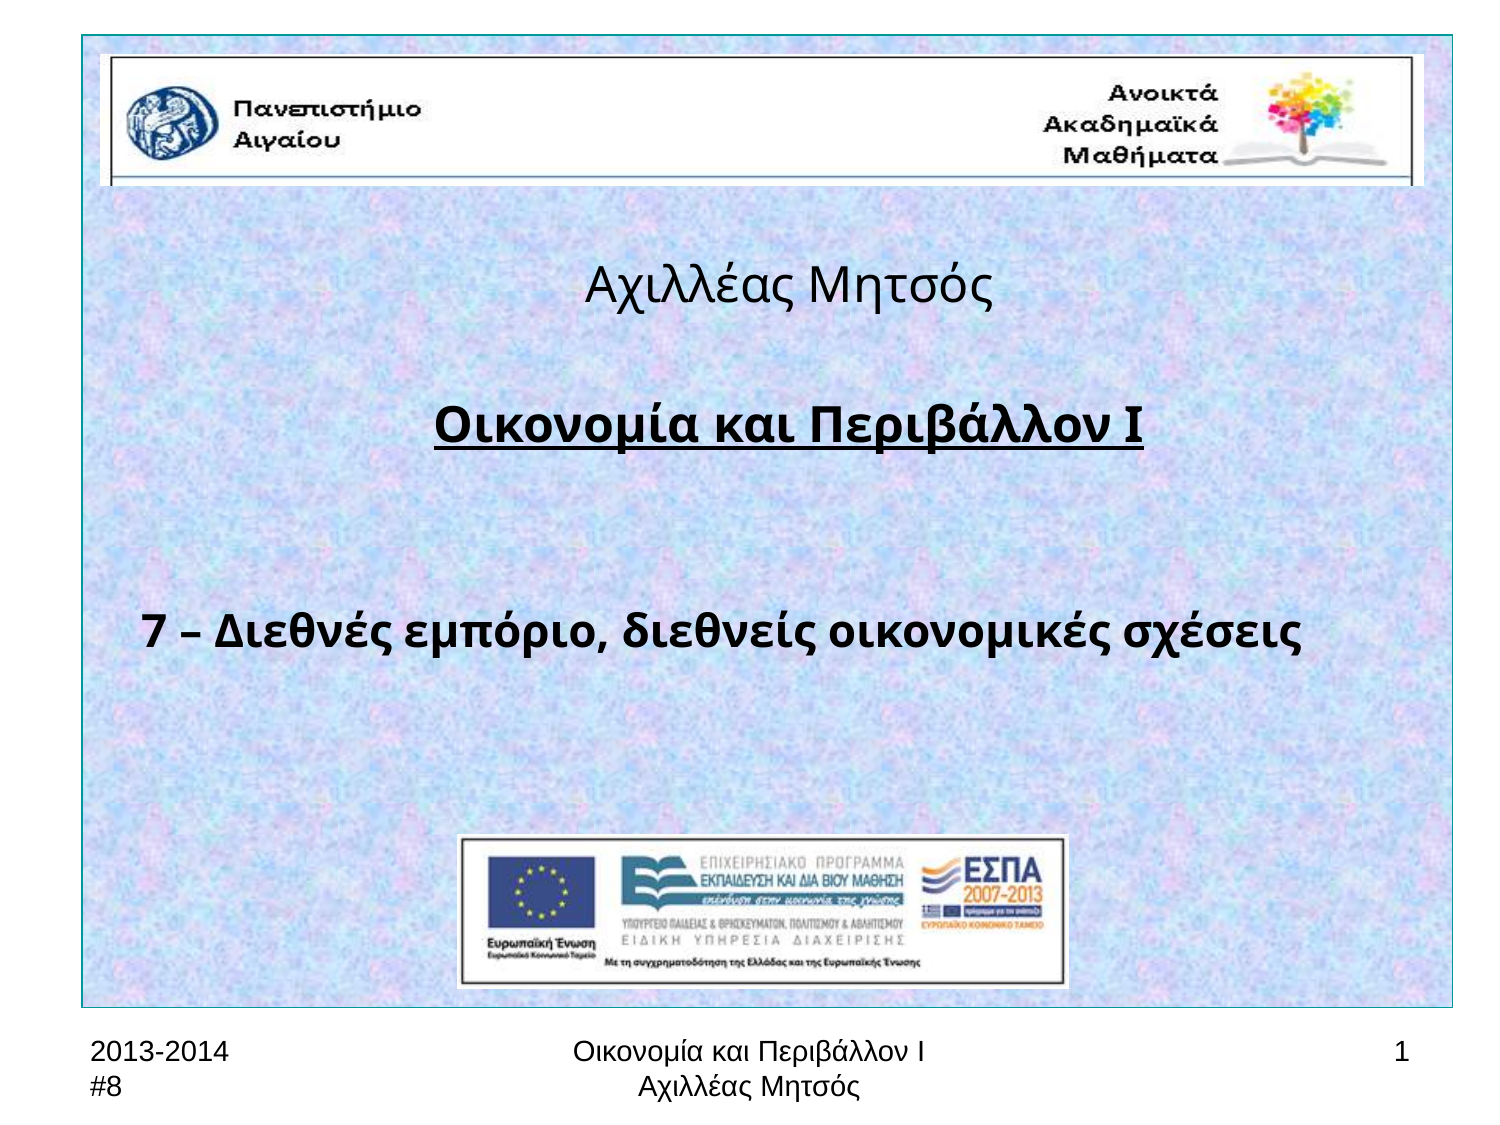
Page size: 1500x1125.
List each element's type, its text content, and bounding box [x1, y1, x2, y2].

footer Οικονομία και Περιβάλλον Ι Αχιλλέας Μητσός [512, 1024, 987, 1103]
picture [457, 833, 1070, 990]
slide_number 1 [1074, 1024, 1426, 1103]
slide_number 2013-2014 #8 [74, 1024, 325, 1103]
picture [100, 54, 1424, 186]
subtitle Αχιλλέας Μητσός Οικονομία και Περιβάλλον Ι 7 – Διεθνές εμπόριο, διεθνείς οικονομικές σχέσεις [81, 34, 1453, 1008]
